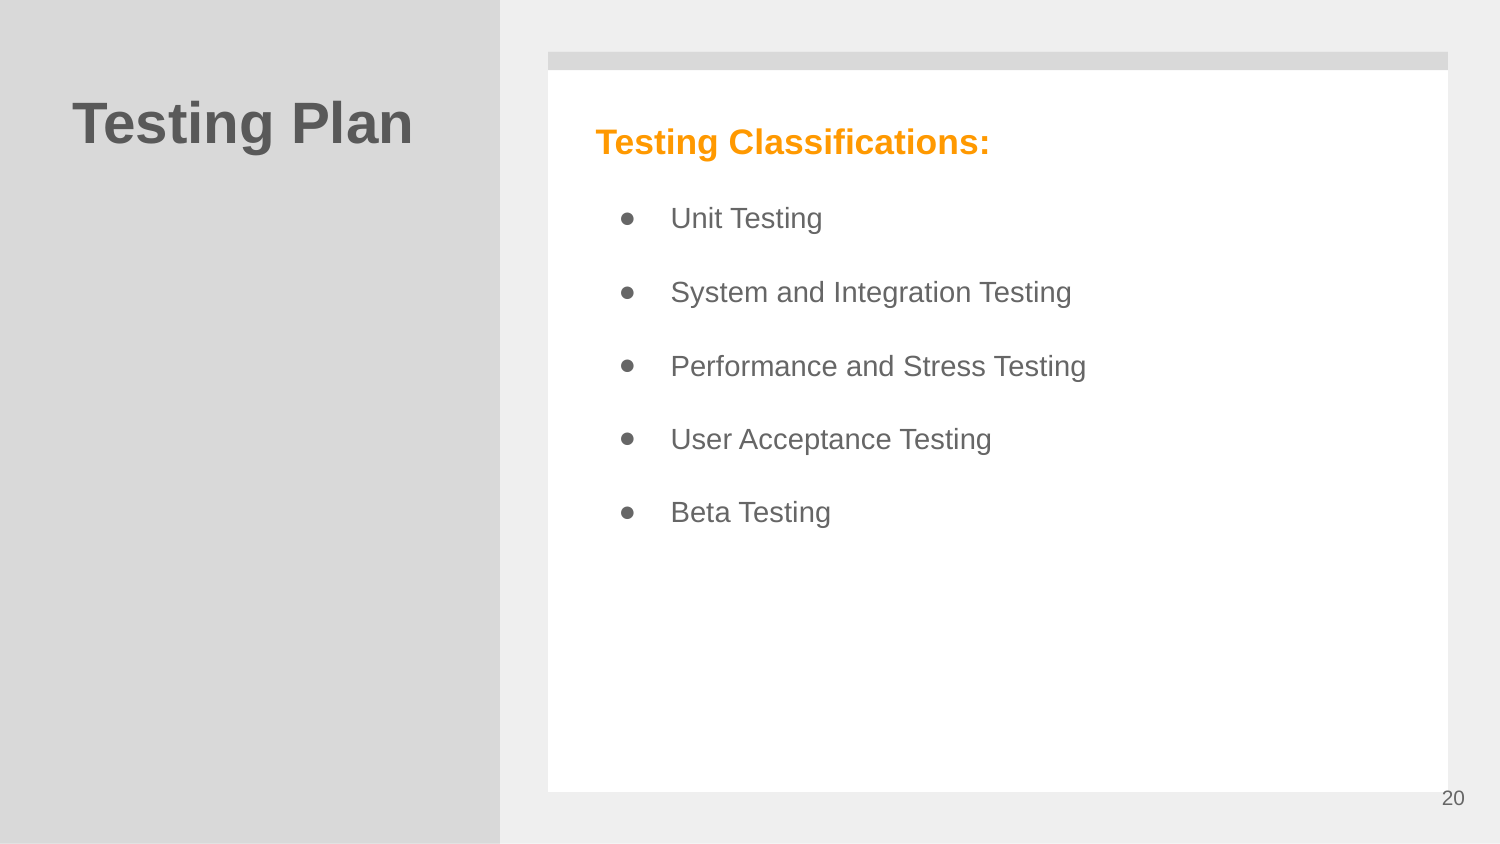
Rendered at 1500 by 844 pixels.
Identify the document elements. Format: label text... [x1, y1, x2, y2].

list Testing Classifications: Unit Testing System and Integration Testing Performance and Stress Testing User Acceptance Testing Beta Testing [580, 97, 1416, 756]
slide_number ‹#› [1389, 764, 1480, 830]
title Testing Plan [57, 70, 443, 792]
